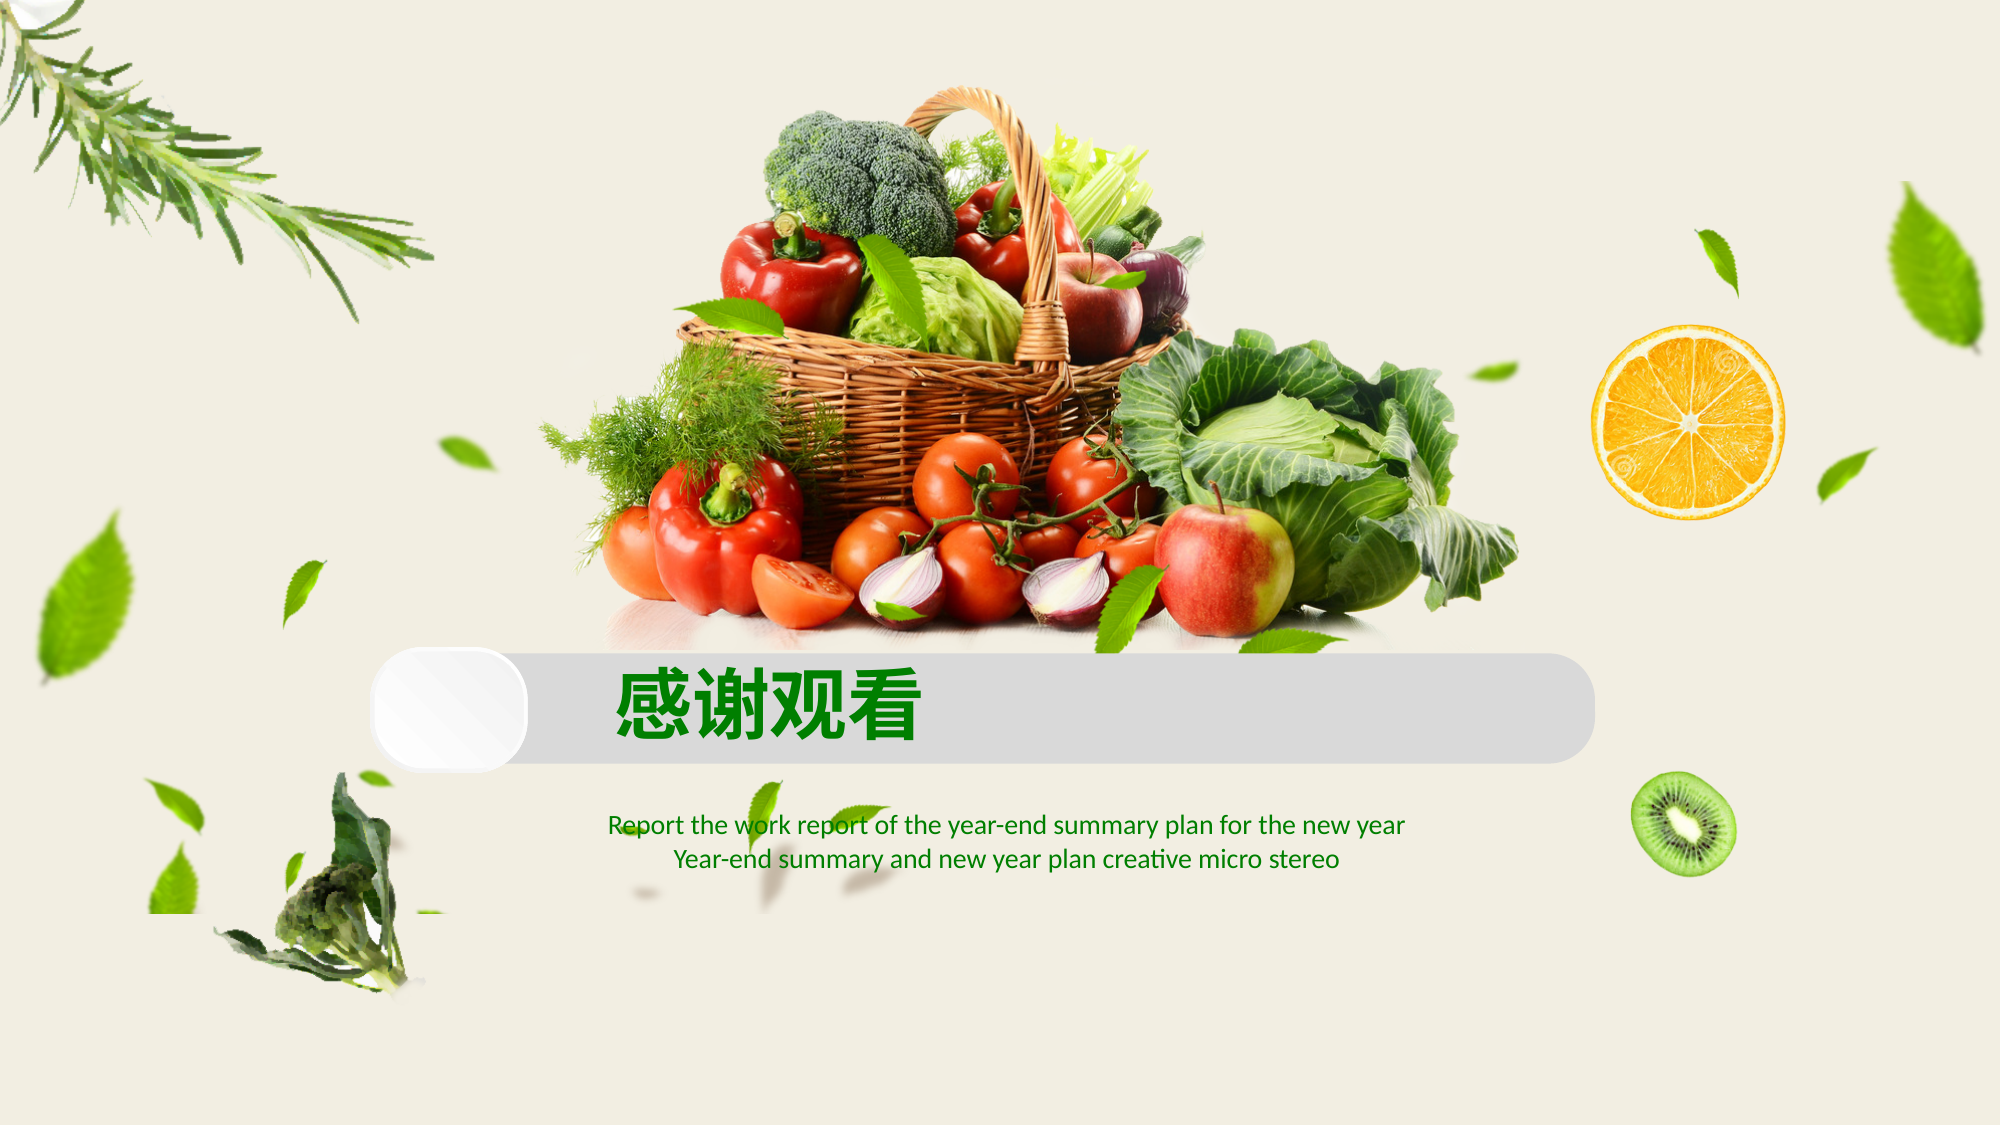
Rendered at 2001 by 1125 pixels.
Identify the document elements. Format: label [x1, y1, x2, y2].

picture [0, 0, 2000, 1010]
text_box [370, 647, 528, 773]
